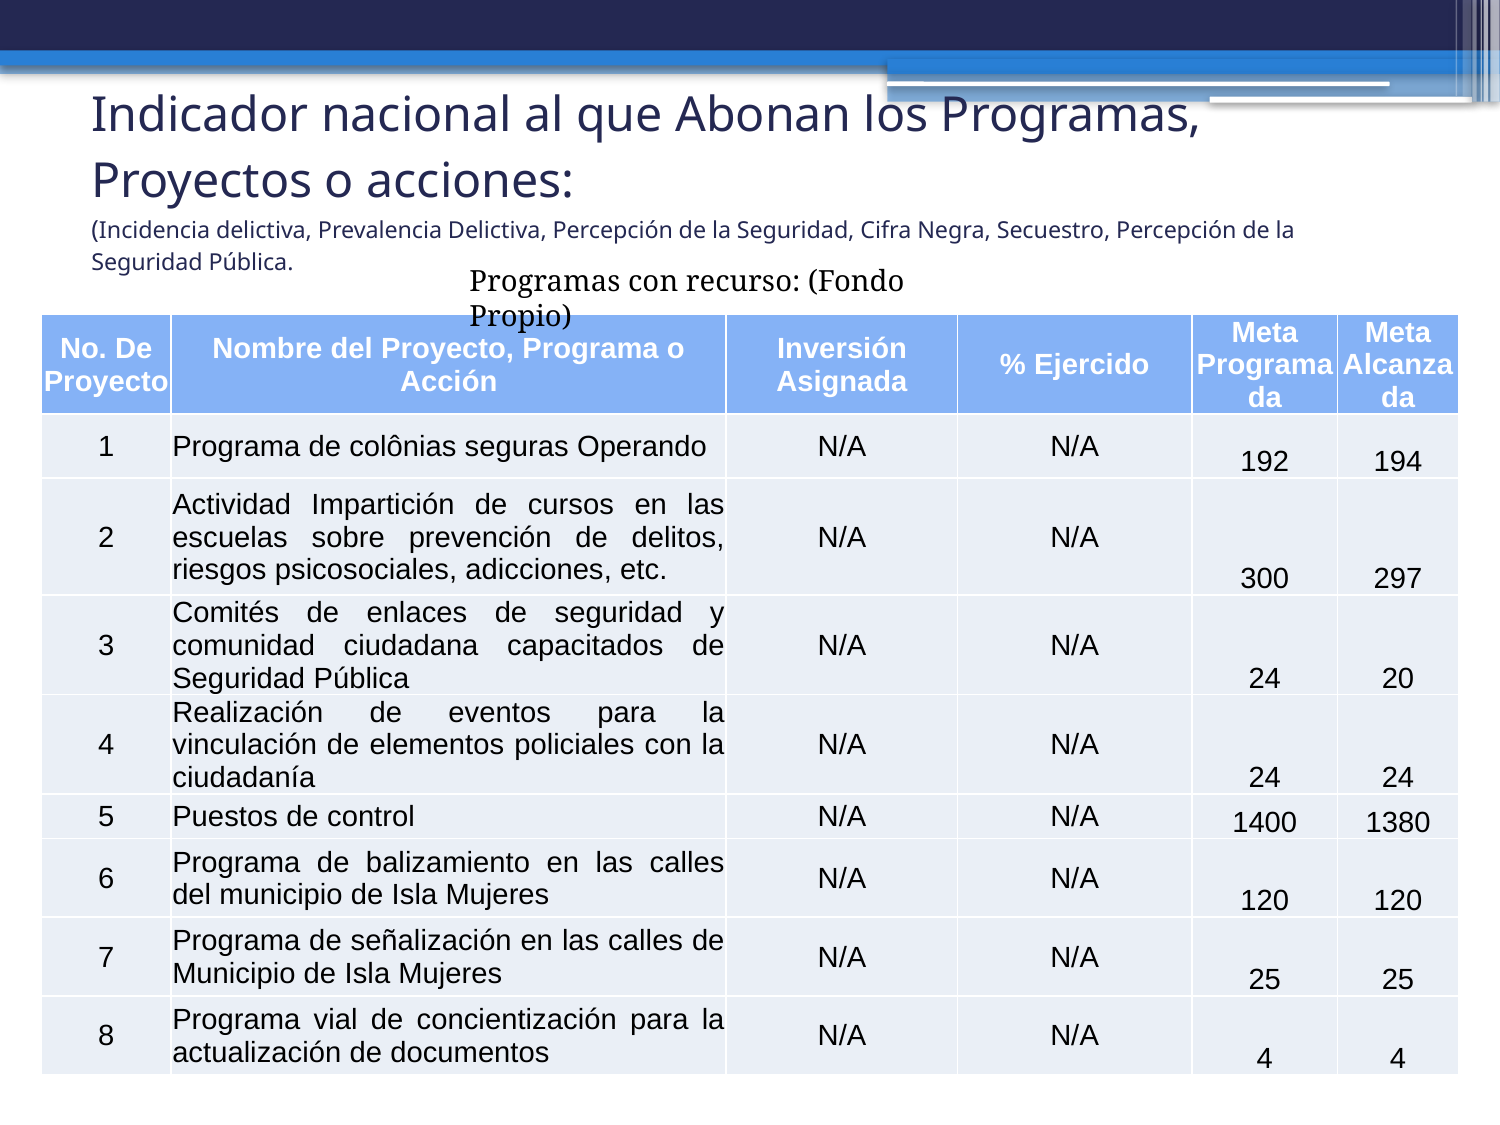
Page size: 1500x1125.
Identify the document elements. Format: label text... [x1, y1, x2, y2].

table_header Meta Alcanzada [1338, 315, 1458, 413]
table_cell N/A [958, 839, 1191, 916]
table_cell 4 [1338, 997, 1458, 1074]
table_header Nombre del Proyecto, Programa o Acción [172, 315, 725, 413]
table_cell Realización de eventos para la vinculación de elementos policiales con la ciudadanía [172, 695, 725, 793]
table_cell 2 [42, 479, 170, 594]
text_box Programas con recurso: (Fondo Propio) [454, 255, 1010, 375]
table_cell N/A [958, 695, 1191, 793]
table_cell Programa de colônias seguras Operando [172, 415, 725, 477]
table_cell N/A [727, 479, 957, 594]
table_cell 300 [1193, 479, 1337, 594]
table_cell 7 [42, 918, 170, 995]
table_cell Programa de señalización en las calles de Municipio de Isla Mujeres [172, 918, 725, 995]
table_cell N/A [727, 839, 957, 916]
table_cell N/A [958, 795, 1191, 838]
table_header Meta Programada [1193, 315, 1337, 413]
table_cell 120 [1338, 839, 1458, 916]
table_cell N/A [727, 415, 957, 477]
table_cell 24 [1338, 695, 1458, 793]
table_cell 297 [1338, 479, 1458, 594]
table_cell Puestos de control [172, 795, 725, 838]
table_cell 4 [1193, 997, 1337, 1074]
table_cell Programa de balizamiento en las calles del municipio de Isla Mujeres [172, 839, 725, 916]
title Indicador nacional al que Abonan los Programas, Proyectos o acciones: (Incidencia delictiva, Prevalencia Delictiva, Percepción de la Seguridad, Cifra Negra, Secuestro, Percepción de la Seguridad Pública. [76, 72, 1427, 285]
table_cell N/A [958, 479, 1191, 594]
table_cell 24 [1193, 695, 1337, 793]
table_cell 25 [1193, 918, 1337, 995]
table_cell N/A [727, 695, 957, 793]
table_cell 24 [1193, 596, 1337, 694]
table_cell 6 [42, 839, 170, 916]
table_cell N/A [958, 596, 1191, 694]
table_cell N/A [958, 415, 1191, 477]
table_cell N/A [727, 795, 957, 838]
table_cell N/A [958, 997, 1191, 1074]
table_cell N/A [727, 918, 957, 995]
table_cell 8 [42, 997, 170, 1074]
table_cell N/A [727, 997, 957, 1074]
table_cell 3 [42, 596, 170, 694]
table_cell 20 [1338, 596, 1458, 694]
table_cell N/A [958, 918, 1191, 995]
table_cell N/A [727, 596, 957, 694]
table_cell 1 [42, 415, 170, 477]
table_cell 4 [42, 695, 170, 793]
table_cell Programa vial de concientización para la actualización de documentos [172, 997, 725, 1074]
table_cell 25 [1338, 918, 1458, 995]
table_cell Comités de enlaces de seguridad y comunidad ciudadana capacitados de Seguridad Pública [172, 596, 725, 694]
table_header % Ejercido [958, 315, 1191, 413]
table_cell 1380 [1338, 795, 1458, 838]
table_cell Actividad Impartición de cursos en las escuelas sobre prevención de delitos, riesgos psicosociales, adicciones, etc. [172, 479, 725, 594]
table_header No. De Proyecto [42, 315, 170, 413]
table_cell 5 [42, 795, 170, 838]
table_cell 194 [1338, 415, 1458, 477]
table_cell 1400 [1193, 795, 1337, 838]
table_header Inversión Asignada [727, 375, 957, 413]
table_cell 120 [1193, 839, 1337, 916]
table_cell 192 [1193, 415, 1337, 477]
